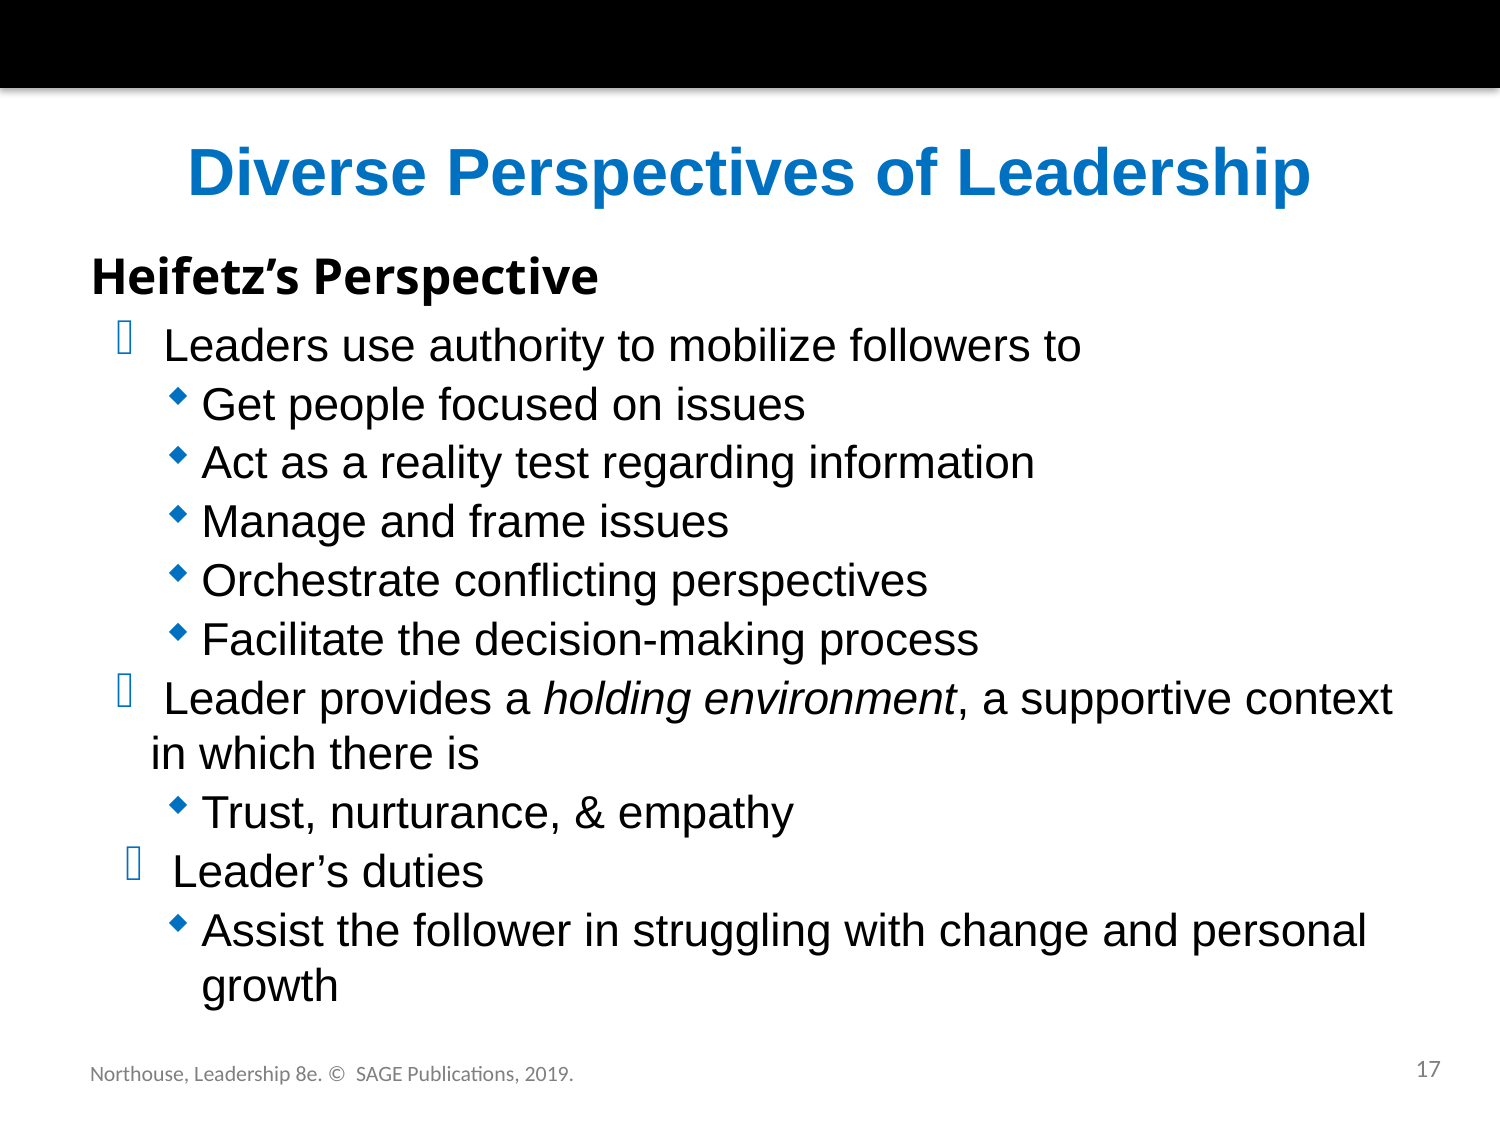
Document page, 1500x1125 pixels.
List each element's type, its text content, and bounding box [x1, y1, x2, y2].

slide_number 17 [1393, 1038, 1457, 1098]
list Heifetz’s Perspective Leaders use authority to mobilize followers to Get people focused on issues Act as a reality test regarding information Manage and frame issues Orchestrate conflicting perspectives Facilitate the decision-making process Leader provides a holding environment, a supportive context in which there is Trust, nurturance, & empathy Leader’s duties Assist the follower in struggling with change and personal growth [74, 237, 1426, 1026]
footer Northouse, Leadership 8e. © SAGE Publications, 2019. [75, 1042, 1088, 1103]
title Diverse Perspectives of Leadership [74, 112, 1426, 226]
